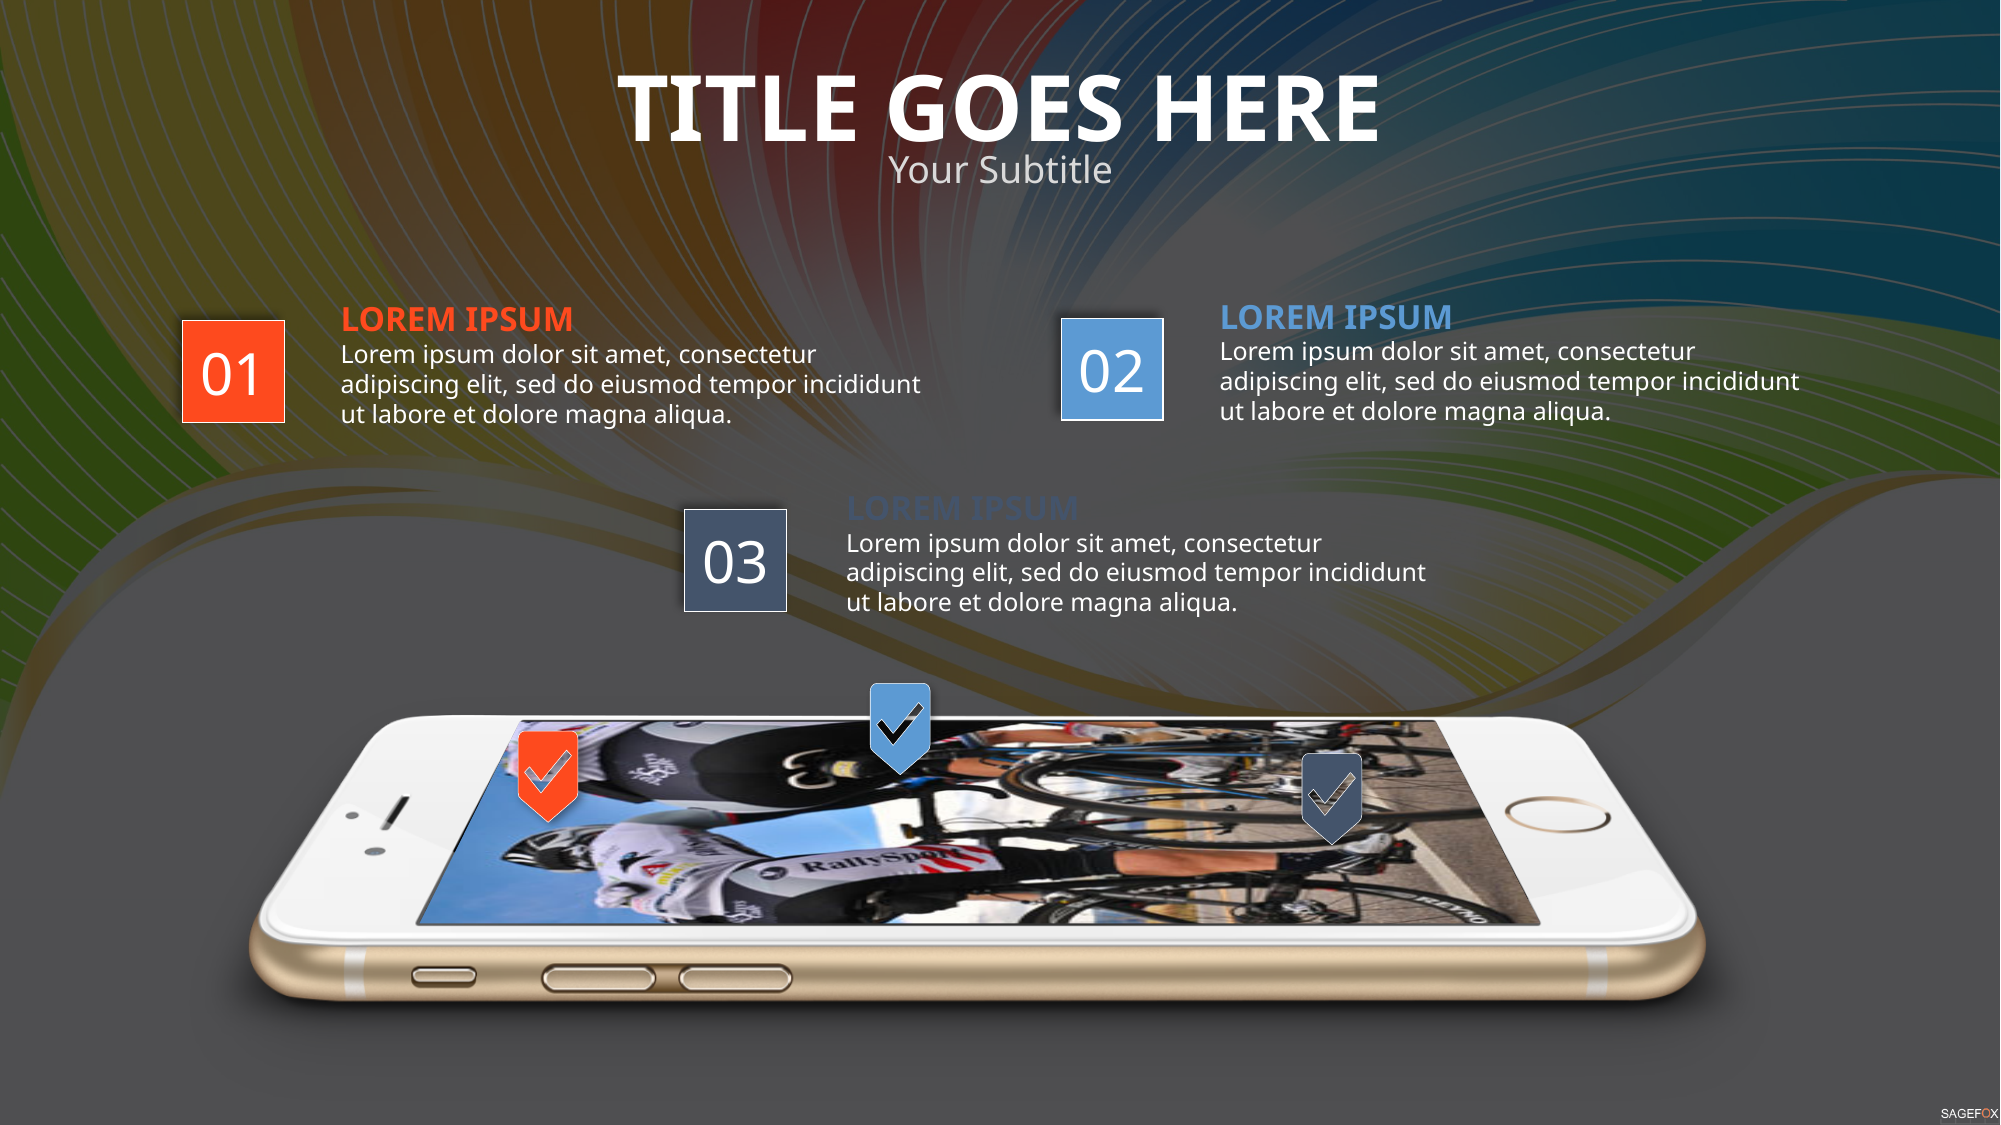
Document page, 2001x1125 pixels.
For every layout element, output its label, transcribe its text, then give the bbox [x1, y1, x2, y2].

text_box LOREM IPSUM Lorem ipsum dolor sit amet, consectetur adipiscing elit, sed do eiusmod tempor incididunt ut labore et dolore magna aliqua. [836, 482, 1442, 560]
text_box 03 [683, 508, 787, 560]
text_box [548, 42, 1452, 199]
text_box 02 [1060, 317, 1164, 421]
picture [0, 0, 2001, 1125]
text_box 01 [181, 320, 285, 424]
text_box LOREM IPSUM Lorem ipsum dolor sit amet, consectetur adipiscing elit, sed do eiusmod tempor incididunt ut labore et dolore magna aliqua. [330, 293, 937, 434]
text_box LOREM IPSUM Lorem ipsum dolor sit amet, consectetur adipiscing elit, sed do eiusmod tempor incididunt ut labore et dolore magna aliqua. [1209, 290, 1815, 431]
